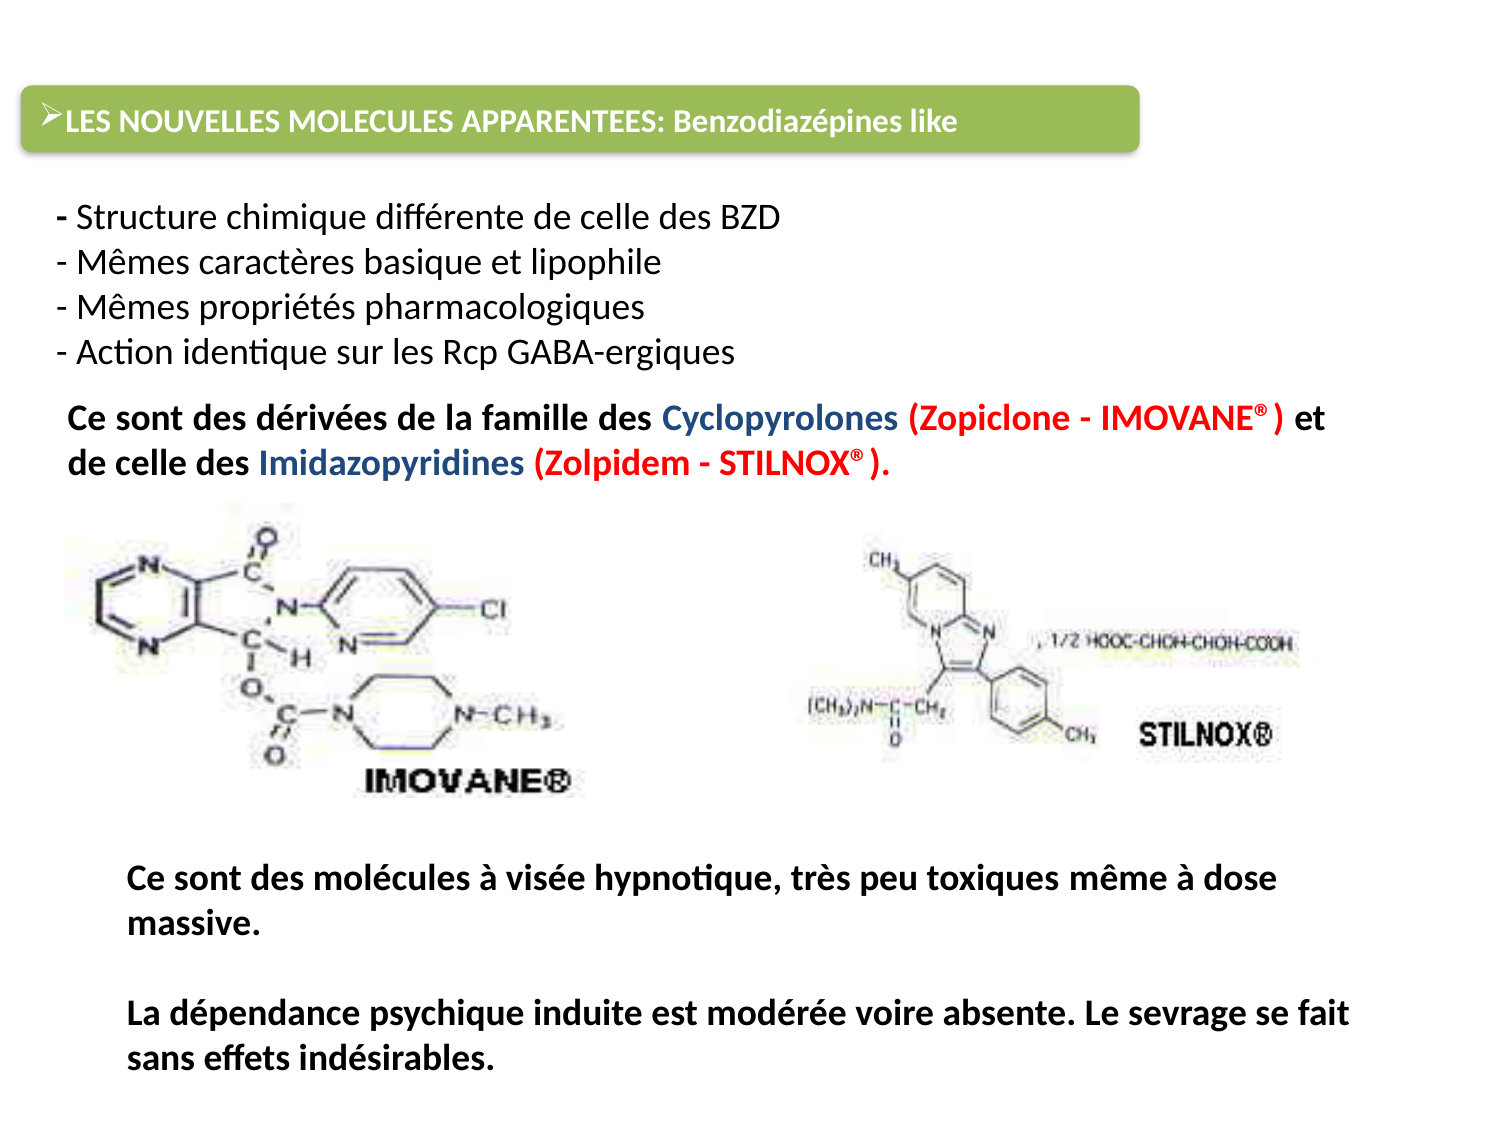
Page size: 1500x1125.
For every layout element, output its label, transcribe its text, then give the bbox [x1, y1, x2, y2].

picture [773, 514, 1318, 804]
text_box - Structure chimique différente de celle des BZD - Mêmes caractères basique et lipophile - Mêmes propriétés pharmacologiques - Action identique sur les Rcp GABA-ergiques [41, 184, 1400, 380]
text_box Ce sont des dérivées de la famille des Cyclopyrolones (Zopiclone - IMOVANE®) et de celle des Imidazopyridines (Zolpidem - STILNOX®). [53, 385, 1341, 490]
picture [64, 503, 585, 798]
text_box LES NOUVELLES MOLECULES APPARENTEES: Benzodiazépines like [20, 85, 1140, 153]
text_box Ce sont des molécules à visée hypnotique, très peu toxiques même à dose massive. La dépendance psychique induite est modérée voire absente. Le sevrage se fait sans effets indésirables. [112, 845, 1388, 1086]
